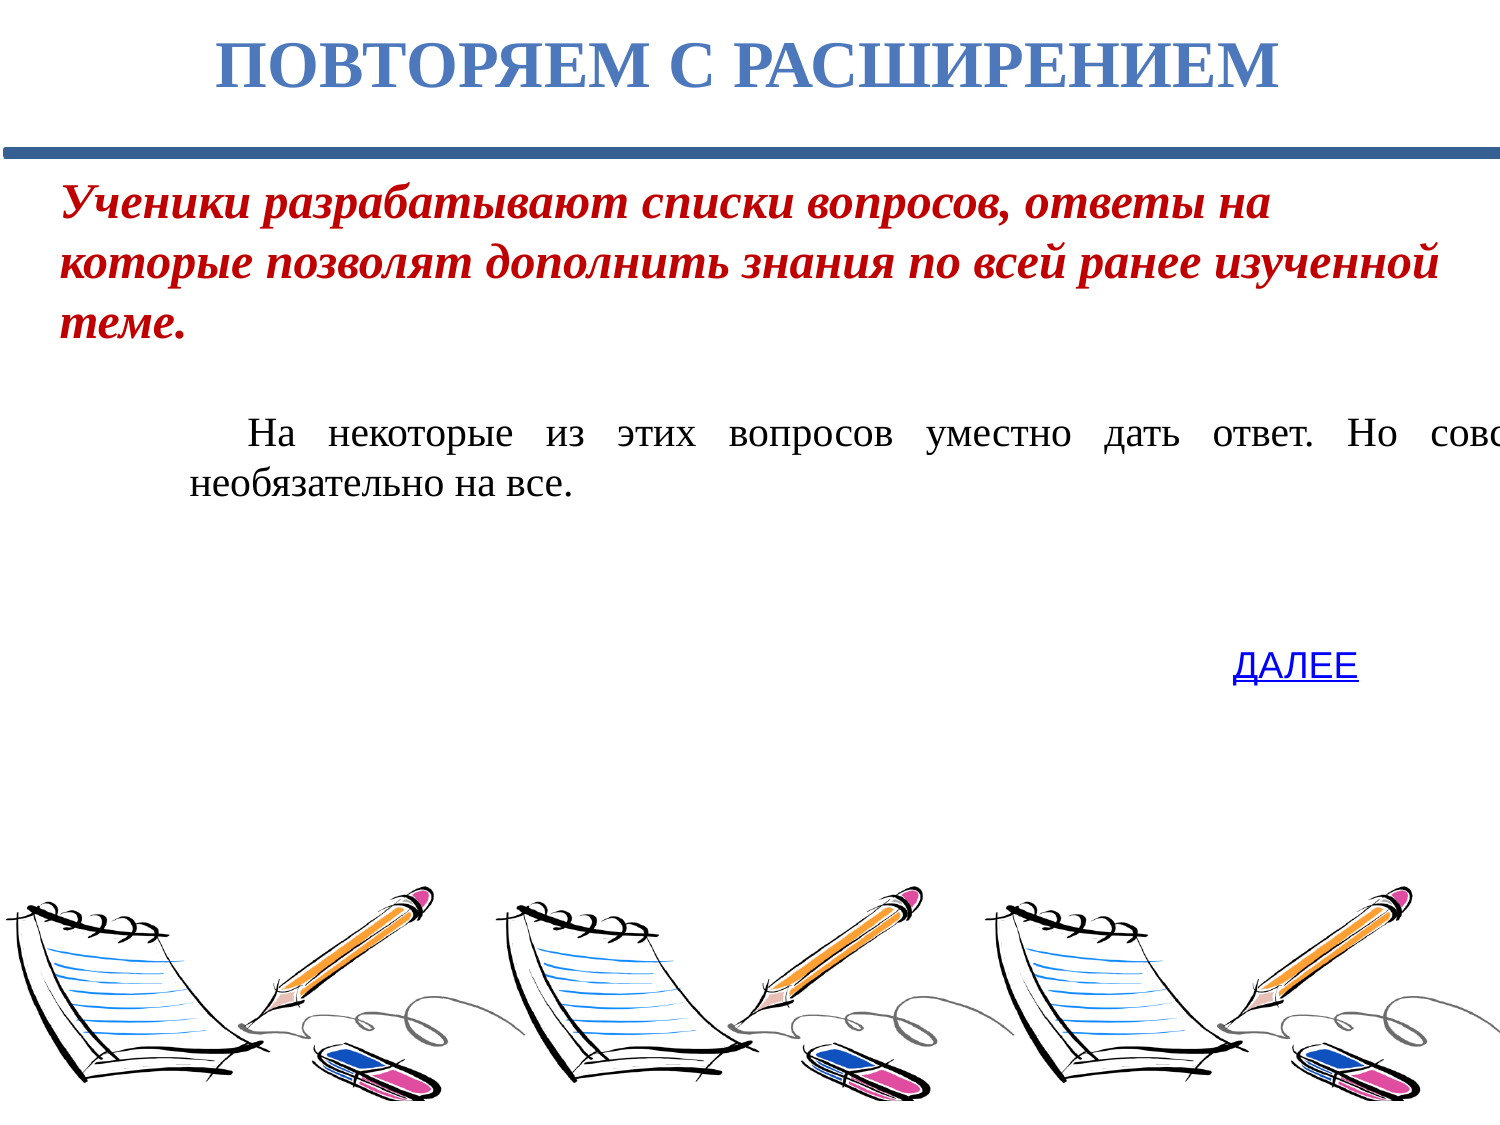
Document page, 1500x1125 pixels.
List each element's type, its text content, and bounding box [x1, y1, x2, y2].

picture [6, 886, 1500, 1101]
picture [3, 147, 1500, 160]
text_box Ученики разрабатывают списки вопросов, ответы на которые позволят дополнить знания по всей ранее изученной теме. [29, 166, 1471, 356]
text_box На некоторые из этих вопросов уместно дать ответ. Но совсем необязательно на все. [53, 397, 1447, 512]
text_box ДАЛЕЕ [1213, 633, 1379, 694]
text_box Повторяем с расширением [10, 15, 1487, 107]
